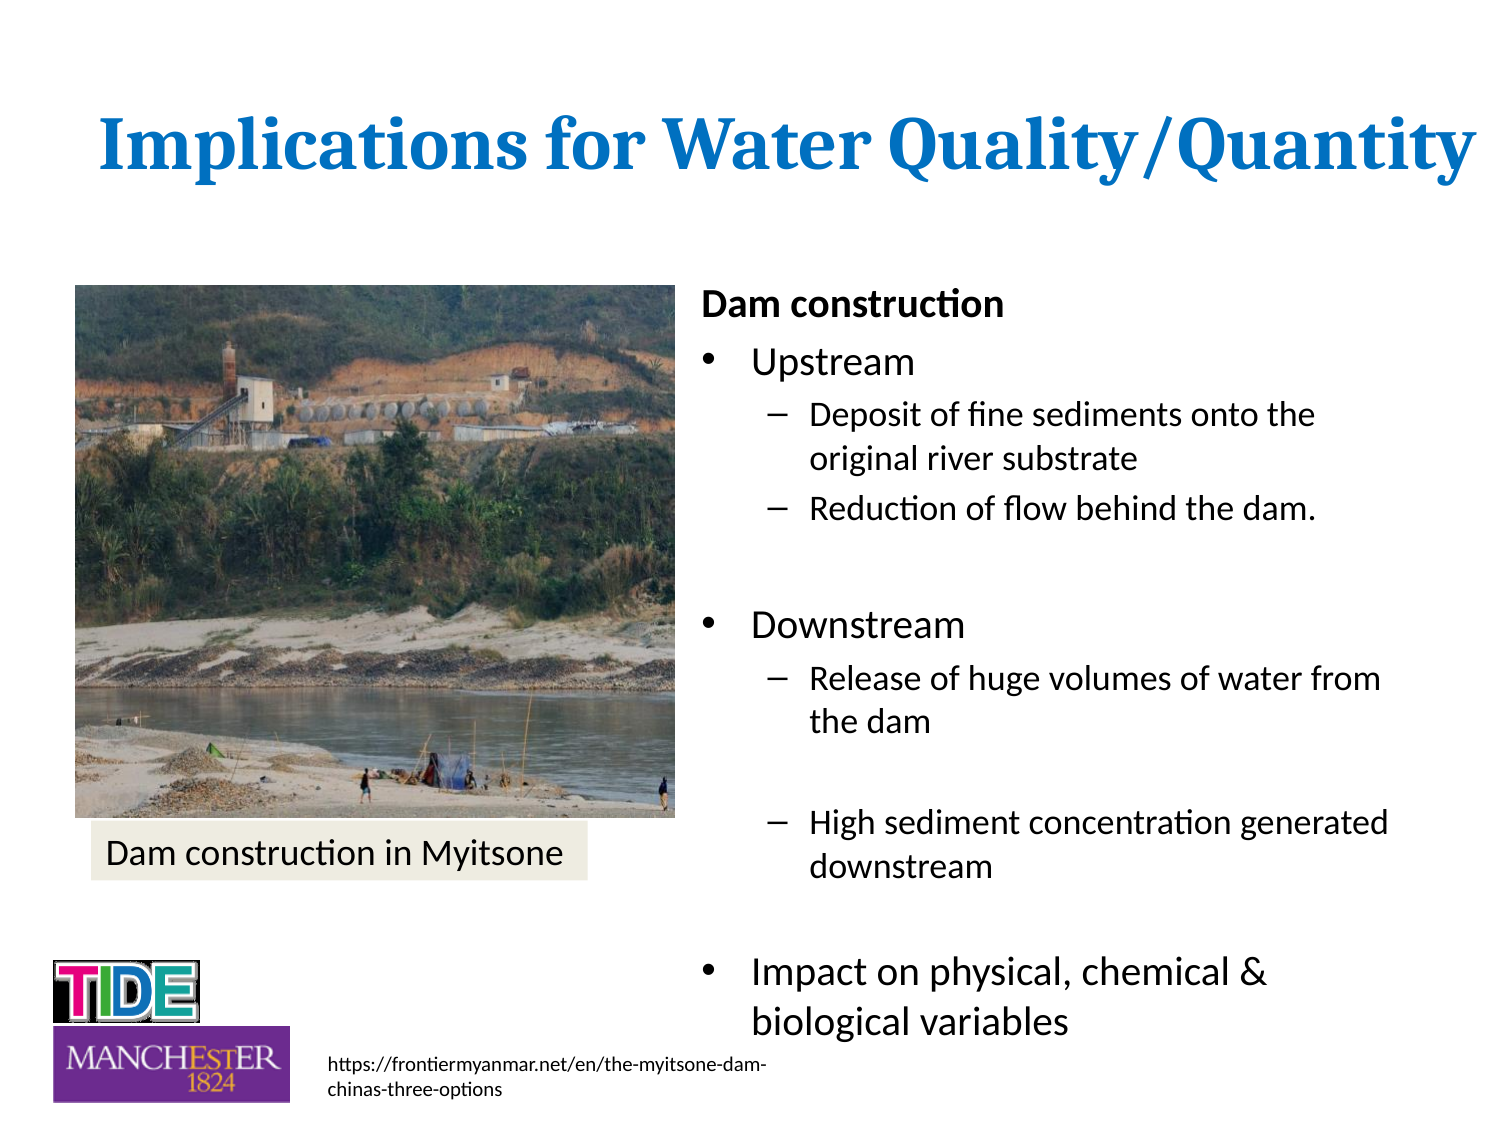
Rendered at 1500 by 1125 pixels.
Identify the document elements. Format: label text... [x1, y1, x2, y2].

picture [53, 1026, 290, 1103]
text_box https://frontiermyanmar.net/en/the-myitsone-dam-chinas-three-options [312, 1043, 841, 1108]
picture [53, 960, 200, 1023]
text_box Dam construction in Myitsone [91, 826, 588, 881]
picture [75, 285, 675, 818]
title Implications for Water Quality/Quantity [75, 45, 1500, 233]
list Dam construction Upstream Deposit of fine sediments onto the original river substrate Reduction of flow behind the dam. Downstream Release of huge volumes of water from the dam High sediment concentration generated downstream Impact on physical, chemical & biological variables [686, 268, 1447, 1056]
